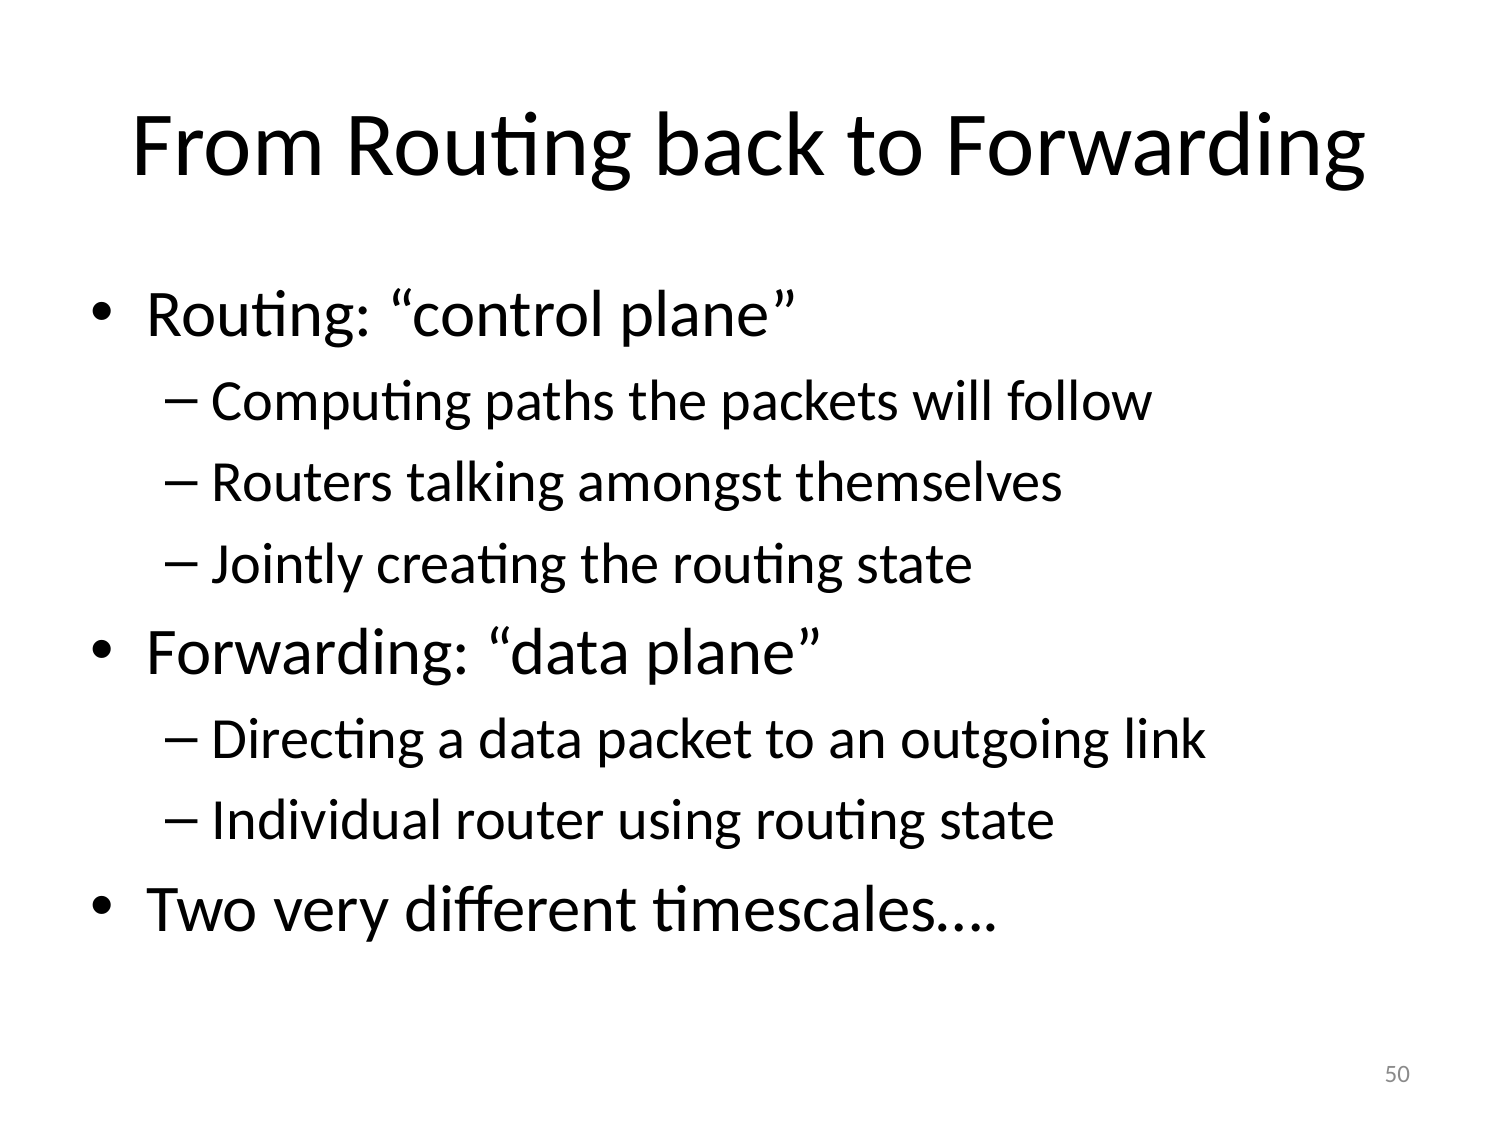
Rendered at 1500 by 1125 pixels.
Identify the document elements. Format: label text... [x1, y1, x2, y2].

list Routing: “control plane” Computing paths the packets will follow Routers talking amongst themselves Jointly creating the routing state Forwarding: “data plane” Directing a data packet to an outgoing link Individual router using routing state Two very different timescales…. [75, 262, 1425, 1005]
slide_number 50 [1074, 1042, 1425, 1103]
title From Routing back to Forwarding [75, 45, 1425, 233]
